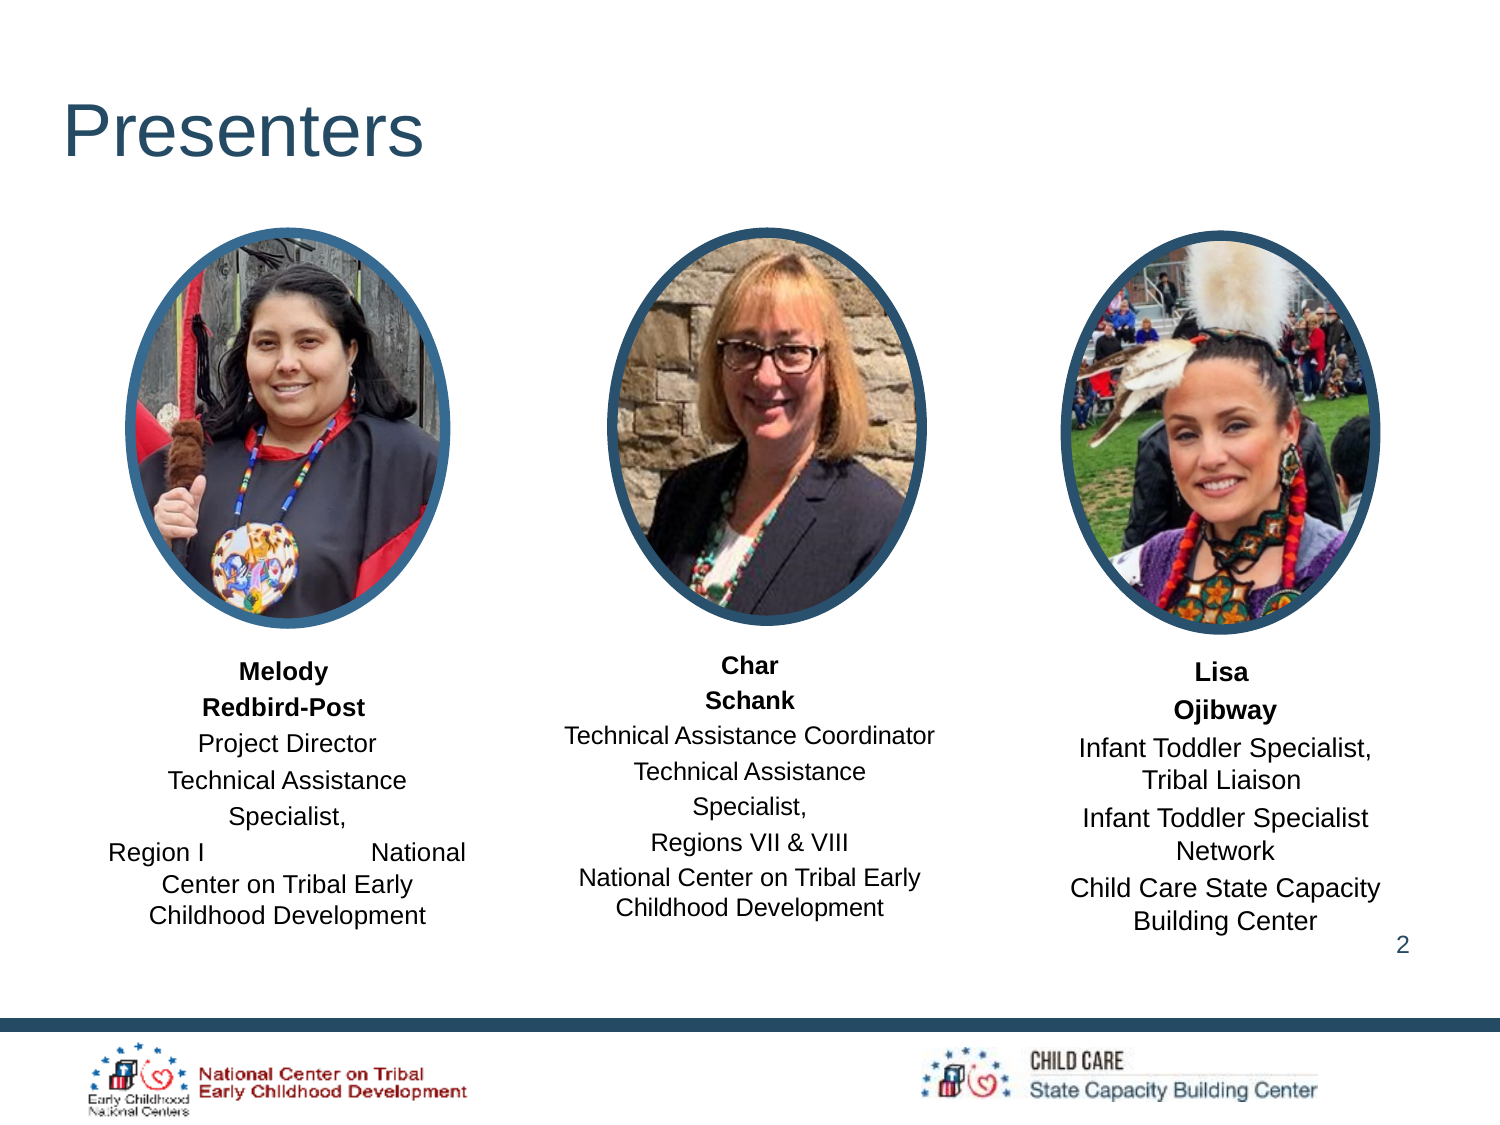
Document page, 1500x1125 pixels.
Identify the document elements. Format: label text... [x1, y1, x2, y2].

picture [921, 1047, 1318, 1102]
list Melody Redbird-Post Project Director Technical Assistance Specialist, Region I National Center on Tribal Early Childhood Development [86, 646, 489, 940]
title Presenters [47, 63, 1398, 189]
picture [1065, 235, 1376, 630]
picture [74, 1034, 479, 1125]
picture [612, 232, 922, 621]
slide_number 2 [1074, 920, 1425, 966]
text_box Char Schank Technical Assistance Coordinator Technical Assistance Specialist, Regions VII & VIII National Center on Tribal Early Childhood Development [527, 641, 972, 935]
picture [130, 232, 446, 624]
text_box Lisa Ojibway Infant Toddler Specialist, Tribal Liaison Infant Toddler Specialist Network Child Care State Capacity Building Center [1053, 646, 1397, 945]
